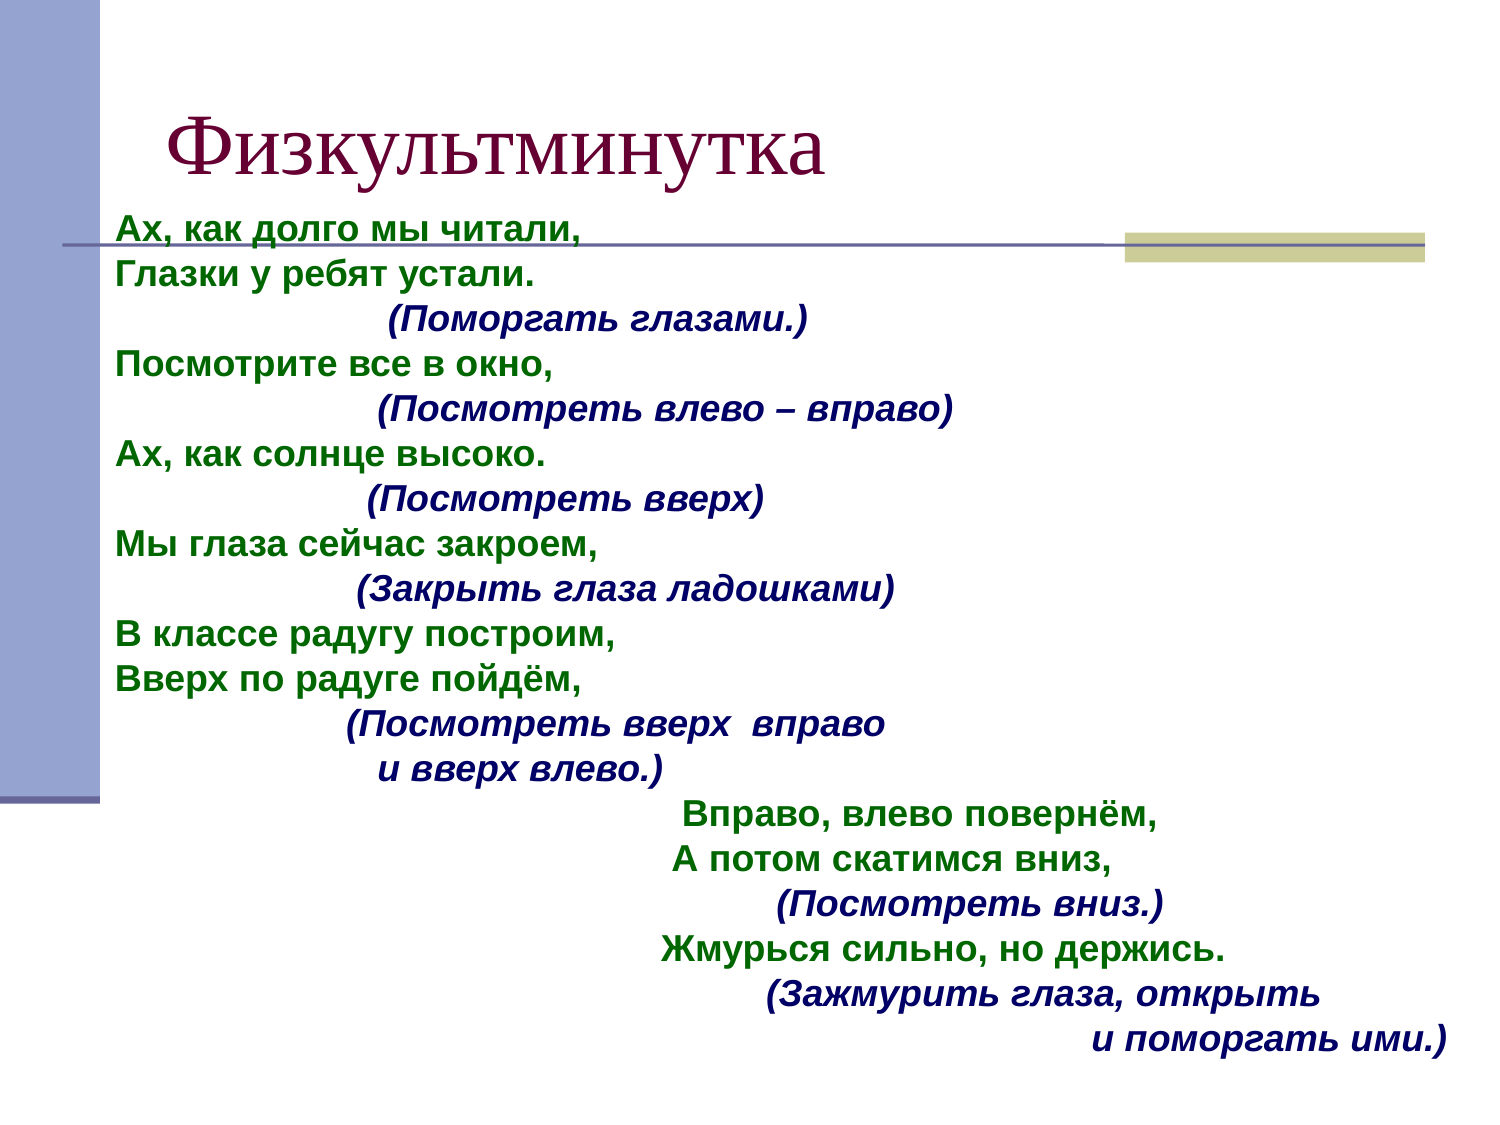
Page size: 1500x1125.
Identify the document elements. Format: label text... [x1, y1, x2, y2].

title Физкультминутка [149, 45, 1426, 234]
text_box Ах, как долго мы читали, Глазки у ребят устали. (Поморгать глазами.) Посмотрите все в окно, (Посмотреть влево – вправо) Ах, как солнце высоко. (Посмотреть вверх) Мы глаза сейчас закроем, (Закрыть глаза ладошками) В классе радугу построим, Вверх по радуге пойдём, (Посмотреть вверх вправо и вверх влево.) Вправо, влево повернём, А потом скатимся вниз, (Посмотреть вниз.) Жмурься сильно, но держись. (Зажмурить глаза, открыть и поморгать ими.) [100, 196, 1500, 1067]
